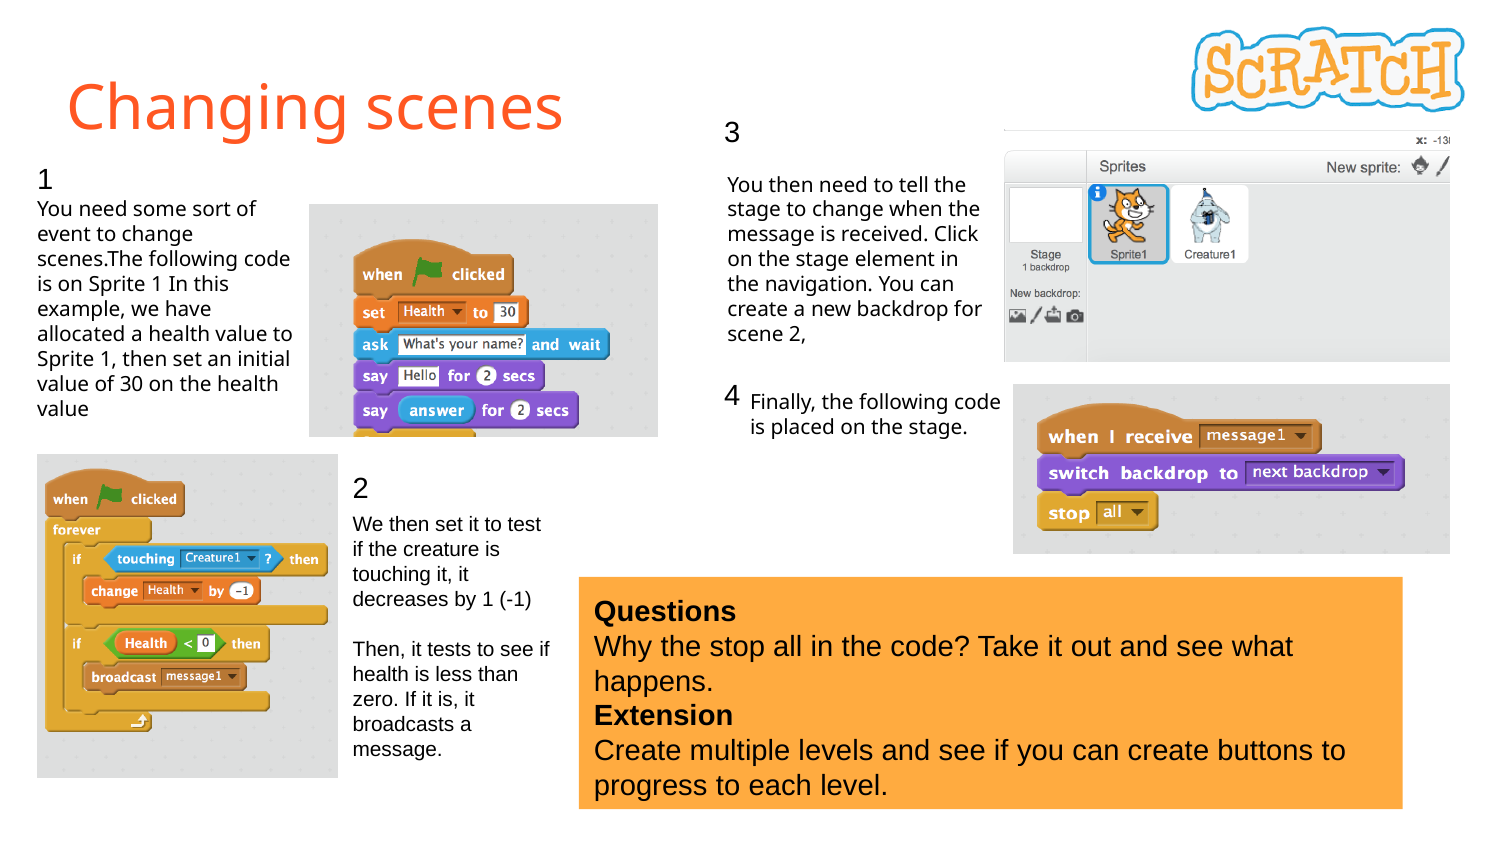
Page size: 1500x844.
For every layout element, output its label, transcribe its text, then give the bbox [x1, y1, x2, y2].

text_box 2 [339, 454, 420, 549]
picture [1013, 384, 1450, 554]
picture [37, 454, 338, 778]
text_box 1 [22, 145, 104, 240]
text_box 3 [709, 98, 791, 193]
text_box We then set it to test if the creature is touching it, it decreases by 1 (-1) Then, it tests to see if health is less than zero. If it is, it broadcasts a message. [337, 495, 566, 819]
picture [1186, 22, 1475, 117]
list Finally, the following code is placed on the stage. [735, 373, 1023, 519]
text_box 4 [709, 361, 791, 456]
text_box Questions Why the stop all in the code? Take it out and see what happens. Extension Create multiple levels and see if you can create buttons to progress to each level. [578, 576, 1403, 810]
list You then need to tell the stage to change when the message is received. Click on the stage element in the navigation. You can create a new backdrop for scene 2, [712, 156, 1000, 373]
picture [309, 204, 658, 437]
title Changing scenes [51, 51, 1449, 146]
picture [999, 128, 1450, 362]
list You need some sort of event to change scenes.The following code is on Sprite 1 In this example, we have allocated a health value to Sprite 1, then set an initial value of 30 on the health value [22, 180, 310, 437]
